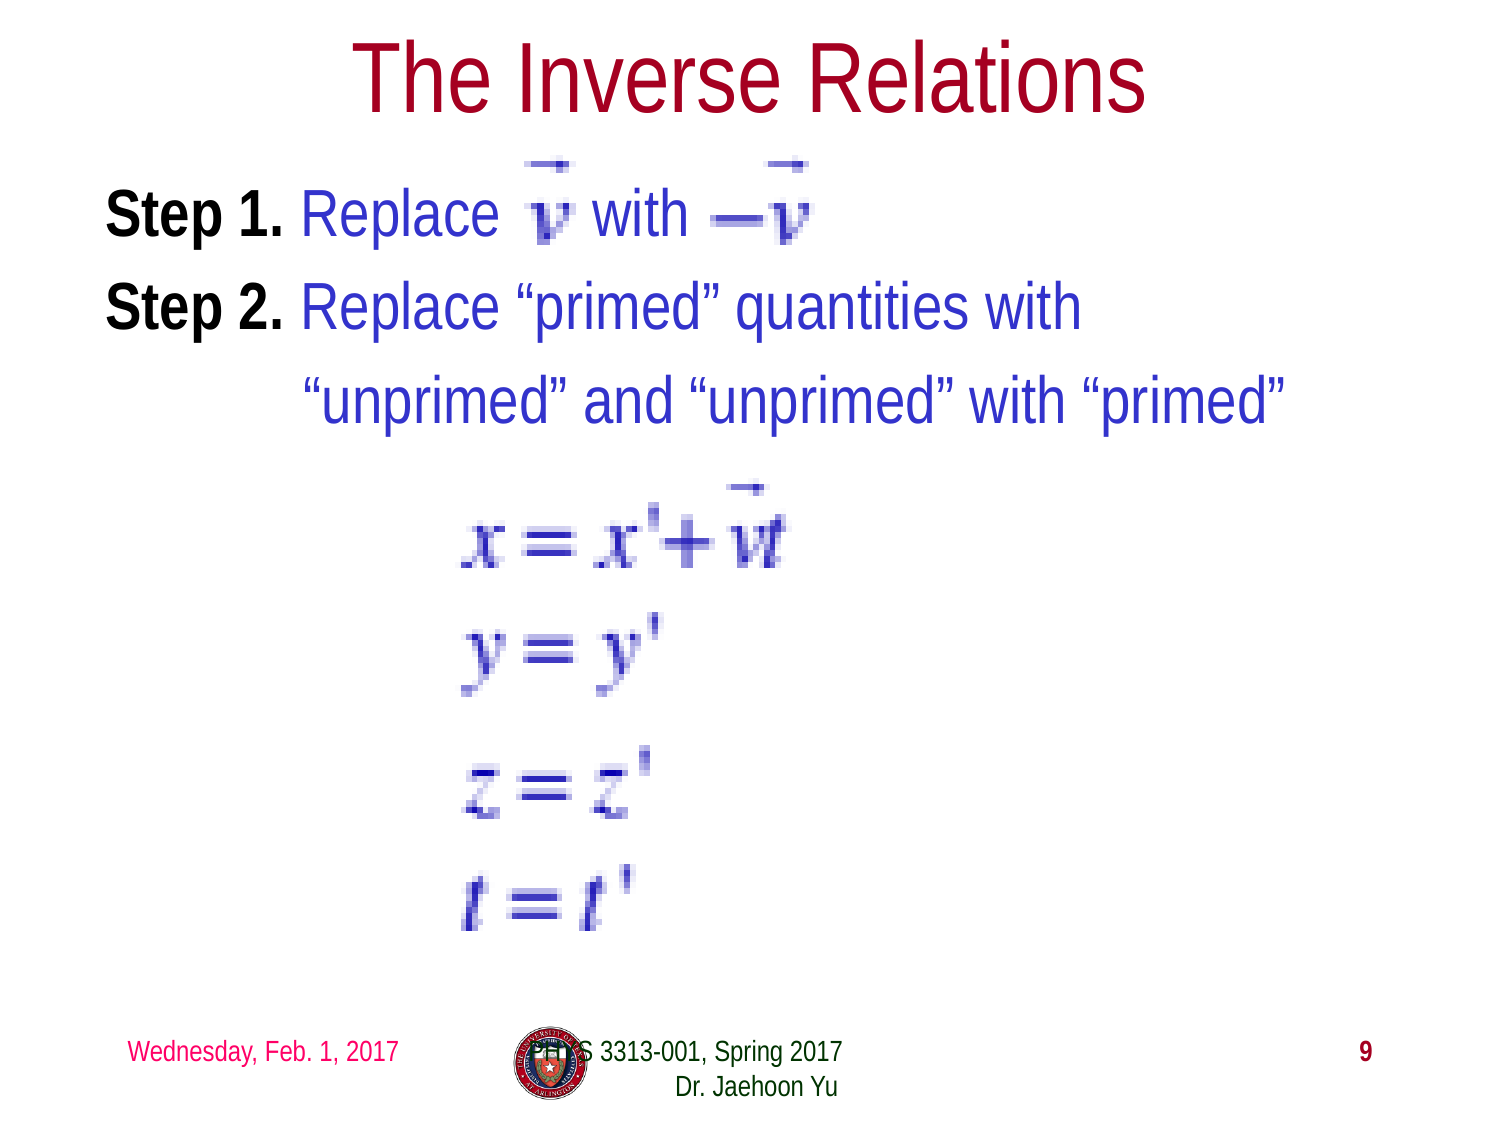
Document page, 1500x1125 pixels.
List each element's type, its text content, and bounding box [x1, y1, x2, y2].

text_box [449, 733, 657, 827]
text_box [512, 137, 577, 252]
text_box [449, 460, 799, 576]
slide_number 9 [1074, 1024, 1388, 1101]
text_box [699, 137, 822, 252]
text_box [449, 600, 671, 708]
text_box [449, 852, 643, 938]
footer PHYS 3313-001, Spring 2017 Dr. Jaehoon Yu [512, 1024, 988, 1101]
title The Inverse Relations [74, 7, 1426, 138]
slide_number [112, 1024, 426, 1101]
list Step 1. Replace with Step 2. Replace “primed” quantities with “unprimed” and “unprimed” with “primed” [74, 162, 1451, 901]
